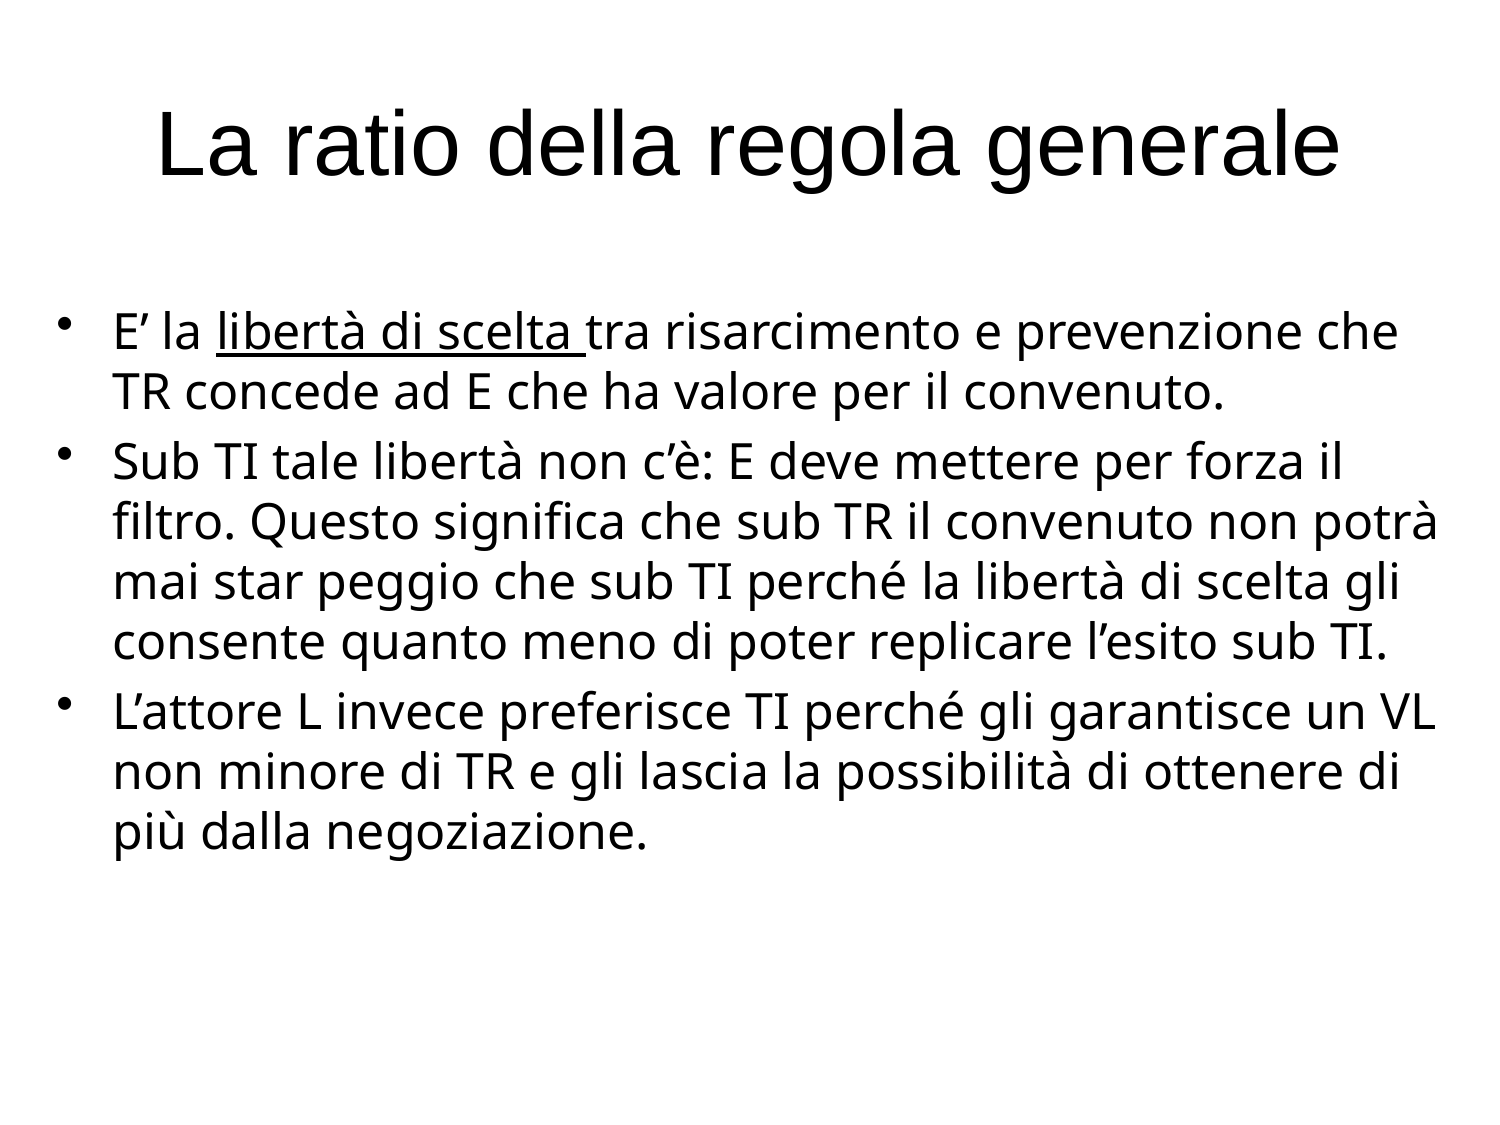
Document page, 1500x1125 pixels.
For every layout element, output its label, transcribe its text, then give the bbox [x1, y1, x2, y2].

title La ratio della regola generale [75, 45, 1425, 233]
list E’ la libertà di scelta tra risarcimento e prevenzione che TR concede ad E che ha valore per il convenuto. Sub TI tale libertà non c’è: E deve mettere per forza il filtro. Questo significa che sub TR il convenuto non potrà mai star peggio che sub TI perché la libertà di scelta gli consente quanto meno di poter replicare l’esito sub TI. L’attore L invece preferisce TI perché gli garantisce un VL non minore di TR e gli lascia la possibilità di ottenere di più dalla negoziazione. [41, 291, 1459, 906]
